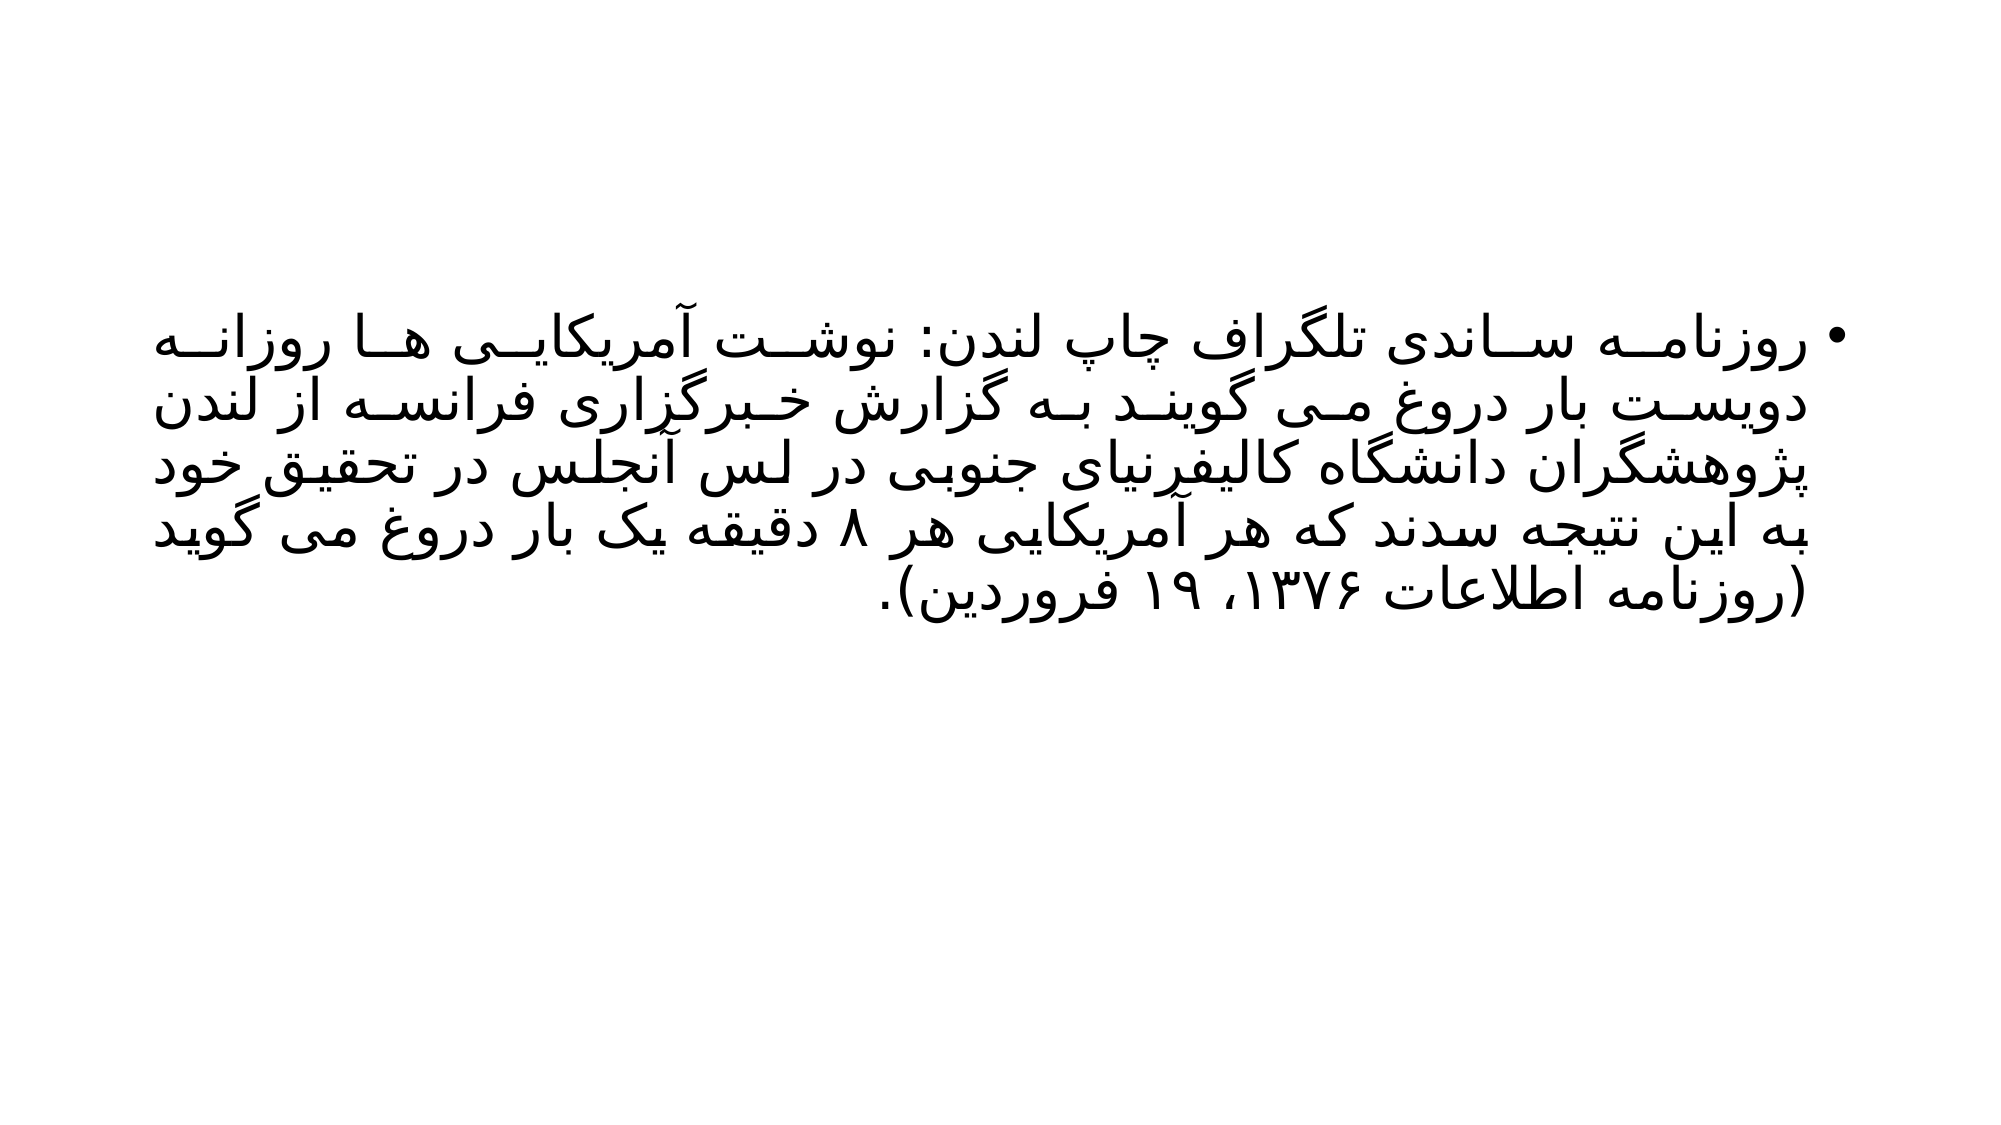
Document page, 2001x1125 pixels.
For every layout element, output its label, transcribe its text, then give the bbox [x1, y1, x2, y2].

list روزنامه ساندی تلگراف چاپ لندن: نوشت آمریکایی ها روزانه دویست بار دروغ می گویند به گزارش خبرگزاری فرانسه از لندن پژوهشگران دانشگاه کالیفرنیای جنوبی در لس آنجلس در تحقیق خود به این نتیجه سدند که هر آمریکایی هر ۸ دقیقه یک بار دروغ می گوید (روزنامه اطلاعات ۱۳۷۶، ۱۹ فروردین). [137, 299, 1863, 1014]
